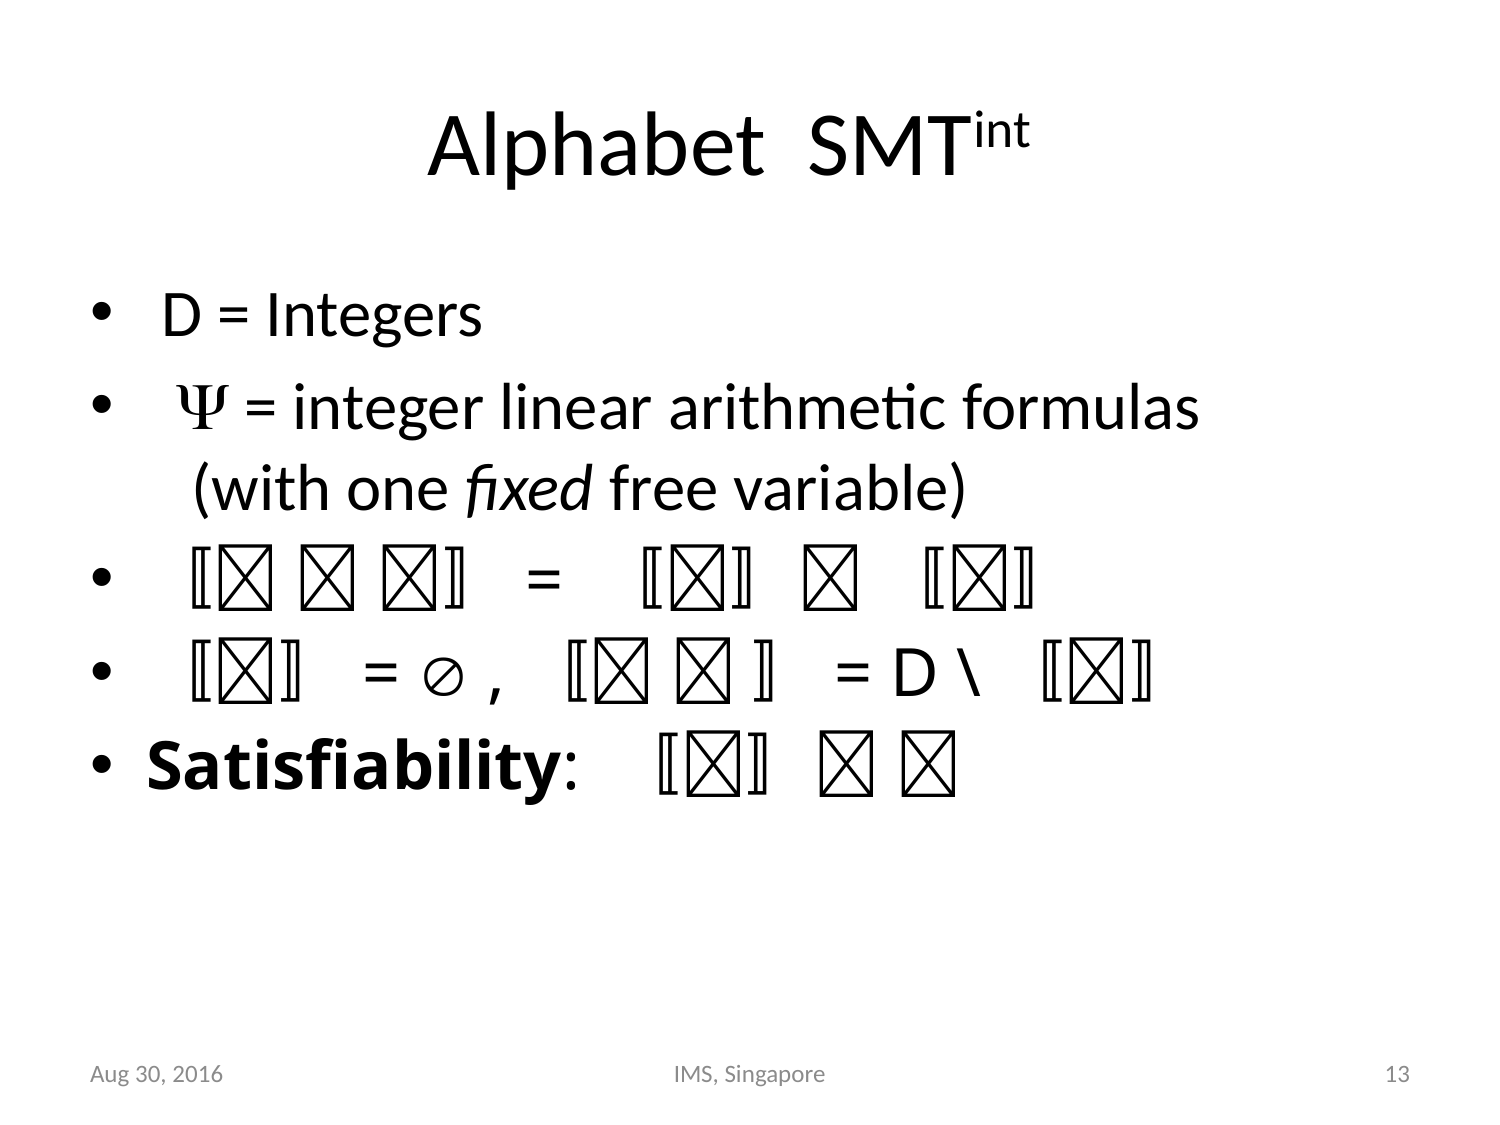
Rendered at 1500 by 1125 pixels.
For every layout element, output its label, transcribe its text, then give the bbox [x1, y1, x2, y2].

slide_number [75, 1042, 425, 1103]
footer IMS, Singapore [512, 1042, 988, 1103]
slide_number 13 [1074, 1042, 1425, 1103]
list D = Integers  = integer linear arithmetic formulas (with one fixed free variable) 〚  〛= 〚〛 〚〛 〚〛=  ,〚  〛= D \〚〛 Satisfiability: 〚〛  [74, 262, 1426, 1006]
title Alphabet SMTint [74, 44, 1426, 233]
